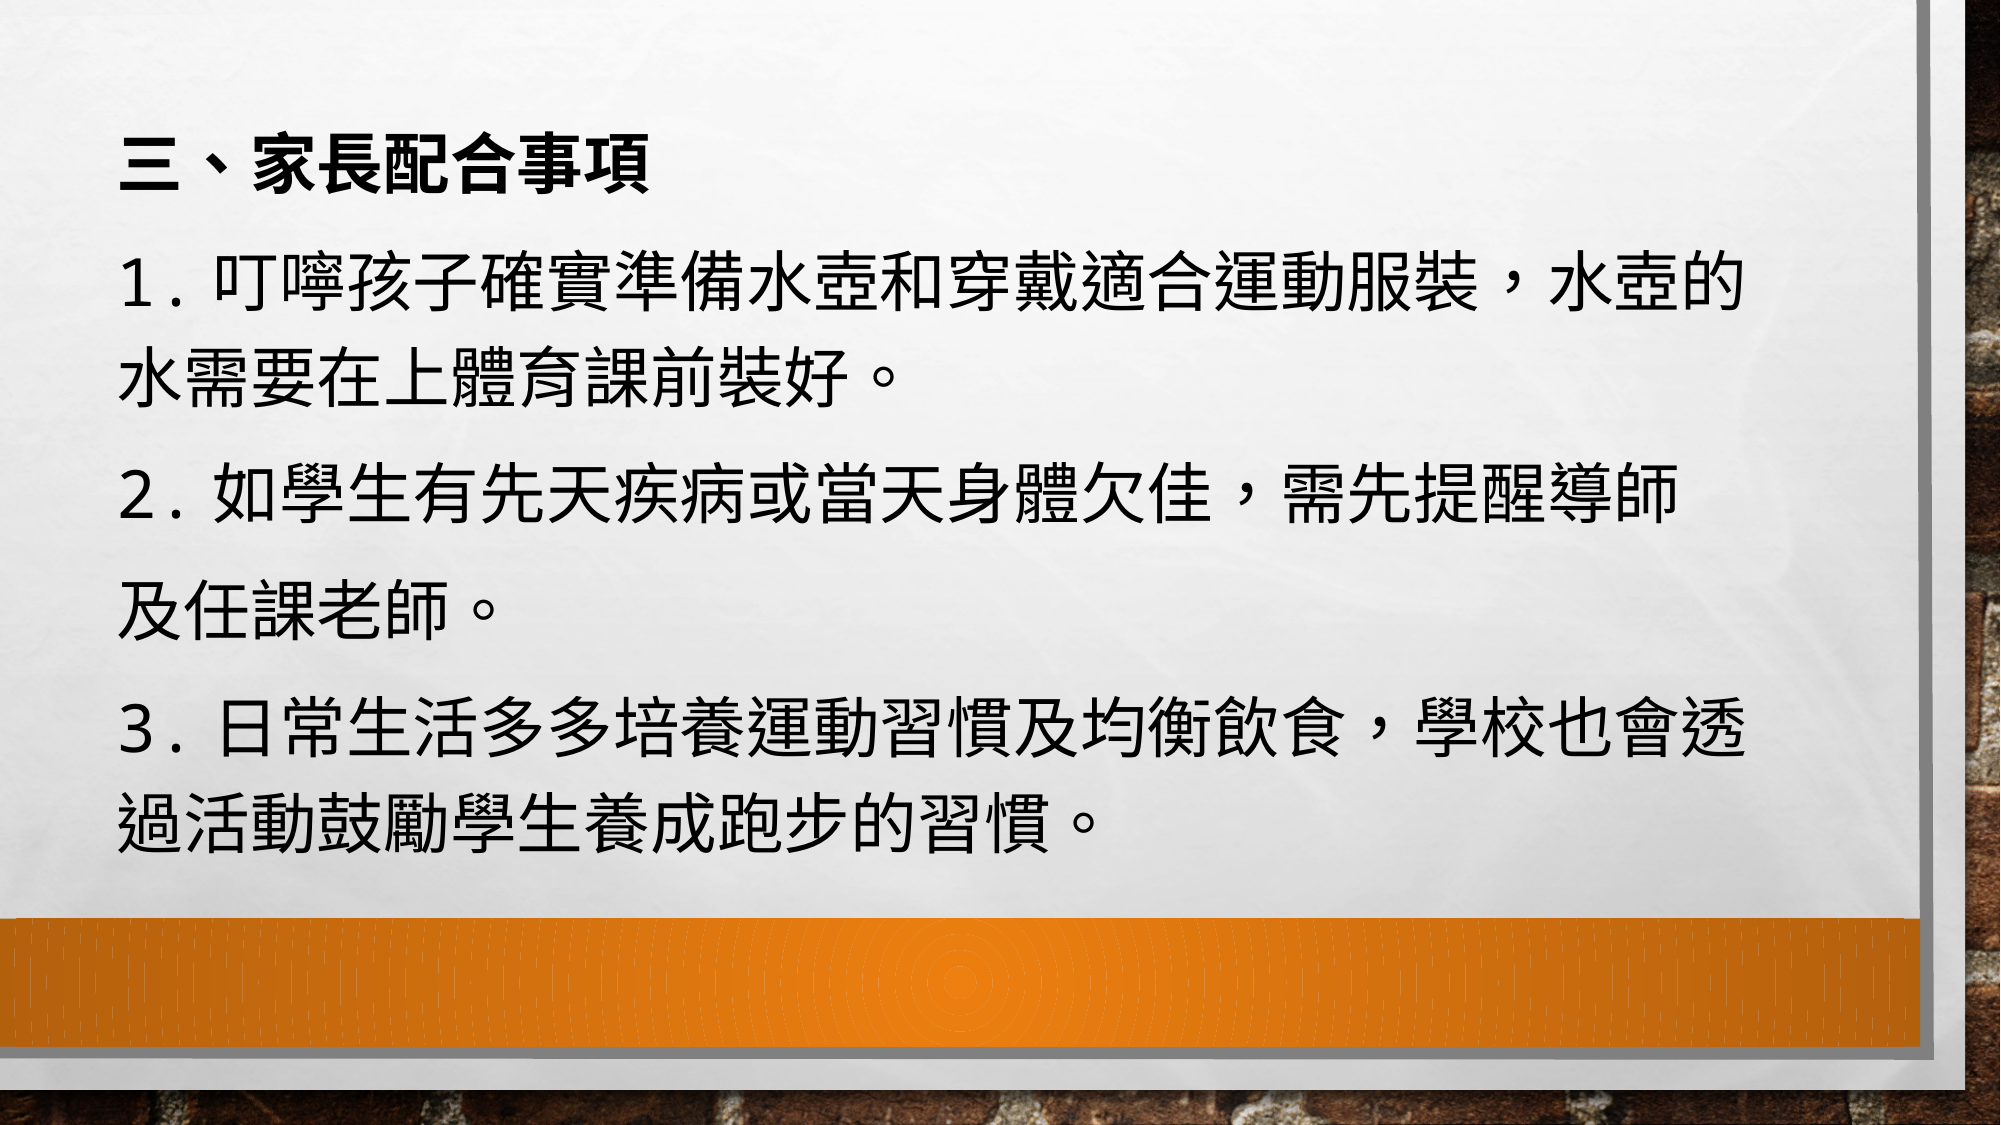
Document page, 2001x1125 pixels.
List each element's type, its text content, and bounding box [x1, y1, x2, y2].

picture [0, 0, 2000, 1125]
list 三、家長配合事項 1.叮嚀孩子確實準備水壺和穿戴適合運動服裝，水壺的水需要在上體育課前裝好。 2.如學生有先天疾病或當天身體欠佳，需先提醒導師 及任課老師。 3.日常生活多多培養運動習慣及均衡飲食，學校也會透過活動鼓勵學生養成跑步的習慣。 [101, 43, 1807, 926]
